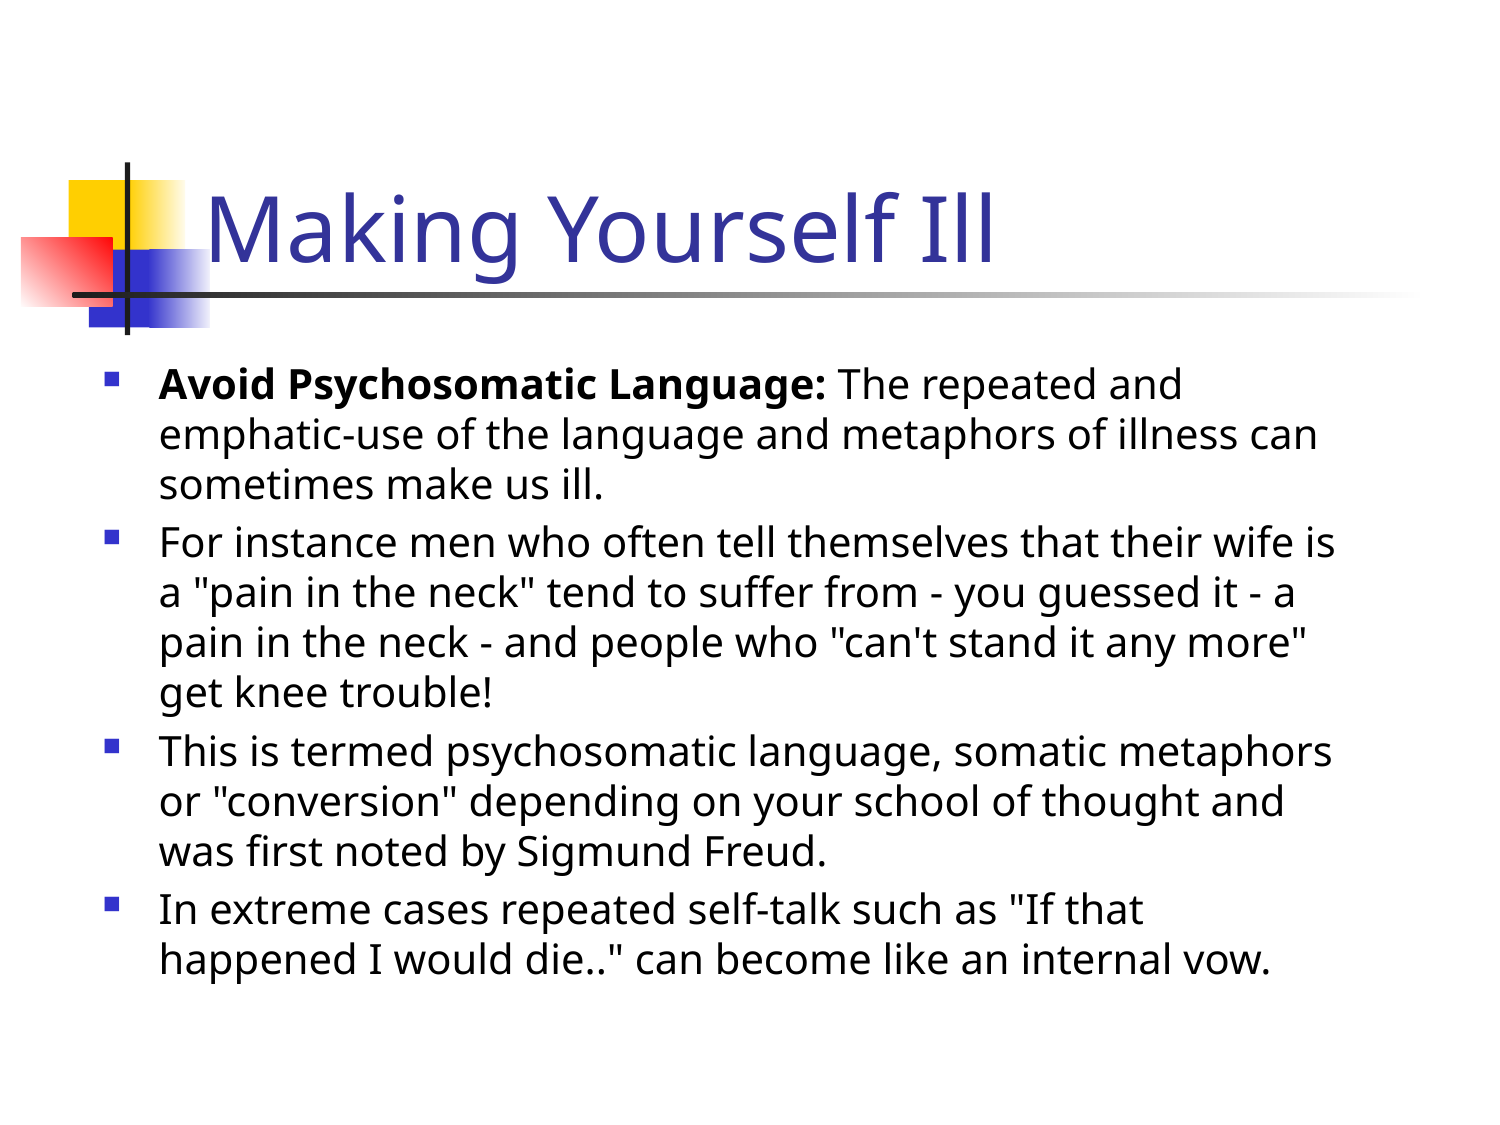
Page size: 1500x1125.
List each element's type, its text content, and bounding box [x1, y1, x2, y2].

title Making Yourself Ill [188, 101, 1468, 289]
list Avoid Psychosomatic Language: The repeated and emphatic-use of the language and metaphors of illness can sometimes make us ill. For instance men who often tell themselves that their wife is a "pain in the neck" tend to suffer from - you guessed it - a pain in the neck - and people who "can't stand it any more" get knee trouble! This is termed psychosomatic language, somatic metaphors or "conversion" depending on your school of thought and was first noted by Sigmund Freud. In extreme cases repeated self-talk such as "If that happened I would die.." can become like an internal vow. [87, 349, 1363, 1026]
